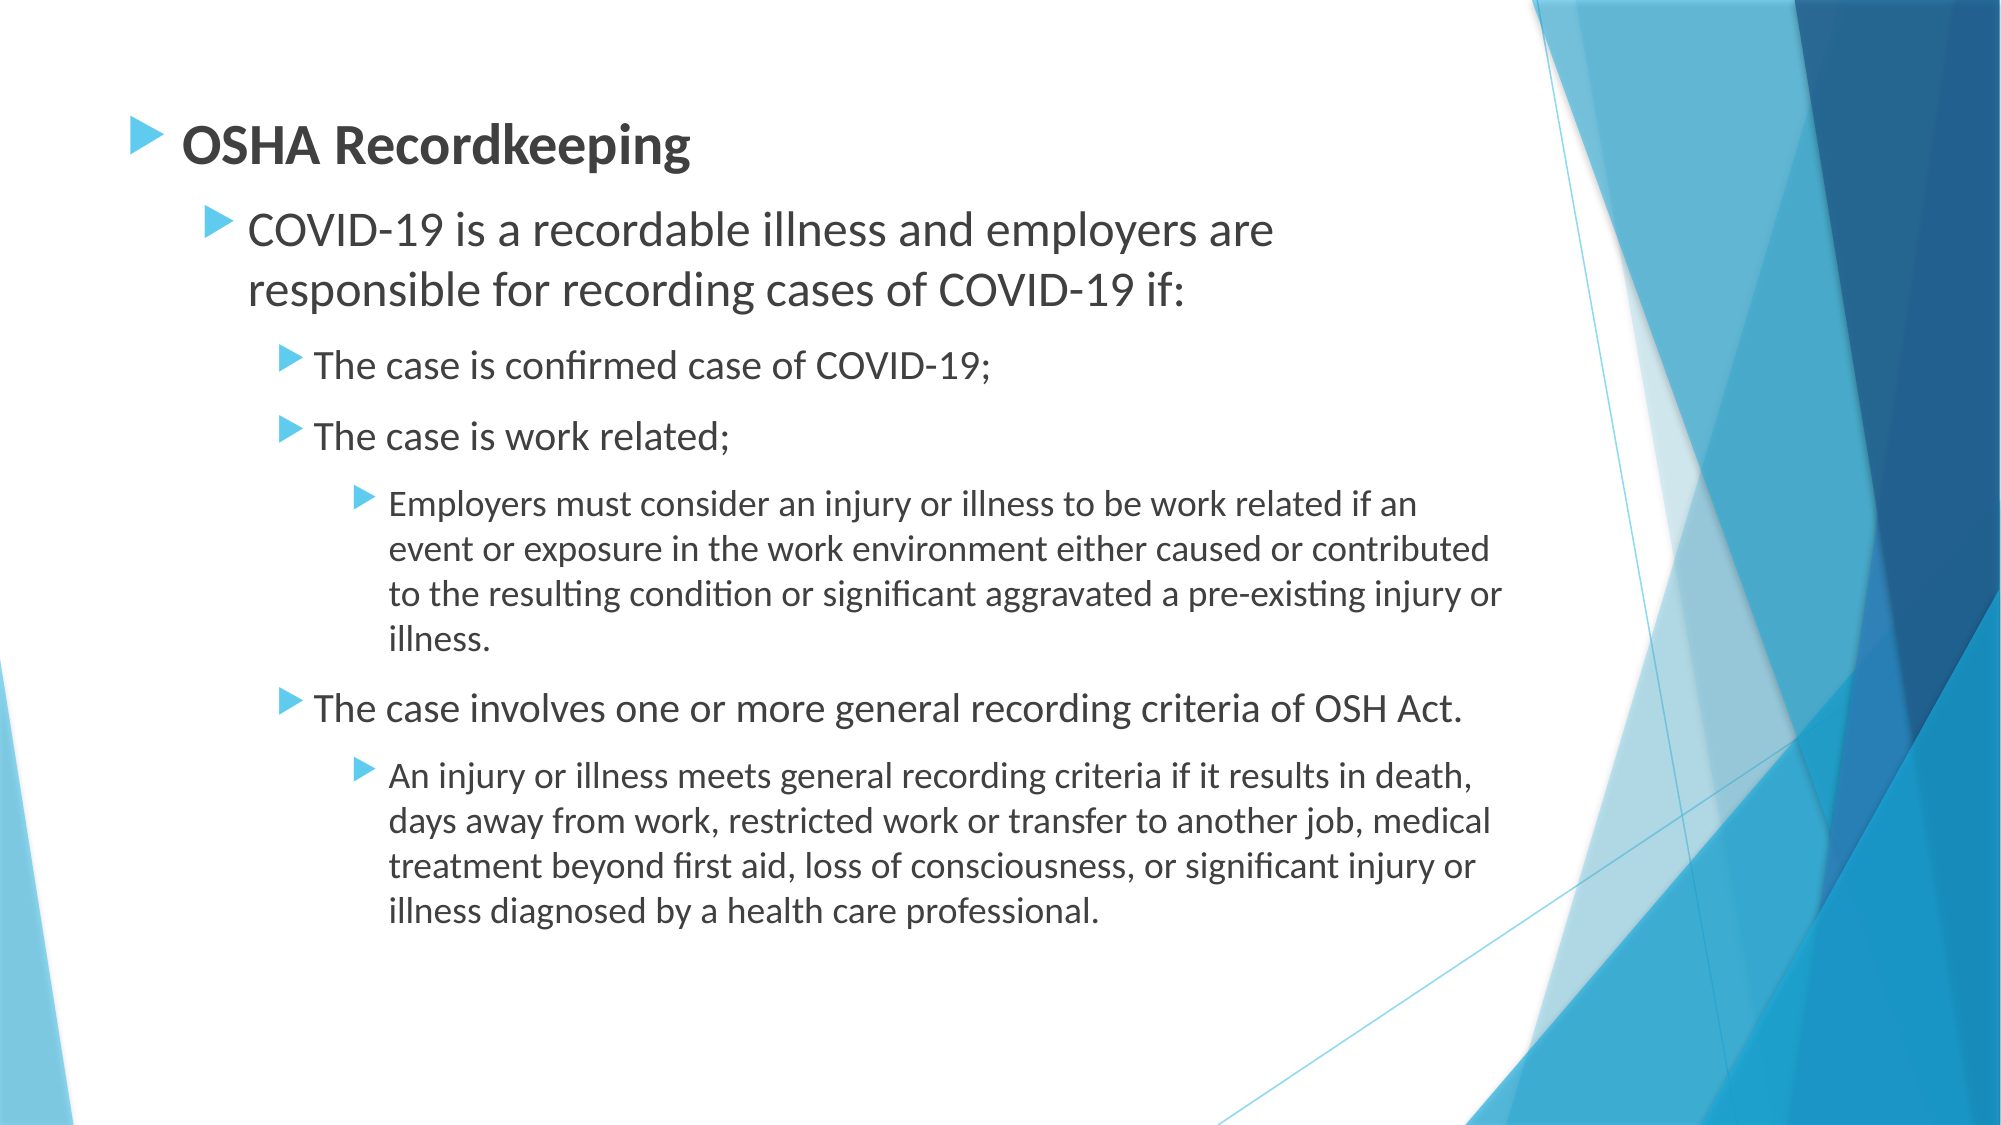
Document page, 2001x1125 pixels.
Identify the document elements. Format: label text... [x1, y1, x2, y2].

list OSHA Recordkeeping COVID-19 is a recordable illness and employers are responsible for recording cases of COVID-19 if: The case is confirmed case of COVID-19; The case is work related; Employers must consider an injury or illness to be work related if an event or exposure in the work environment either caused or contributed to the resulting condition or significant aggravated a pre-existing injury or illness. The case involves one or more general recording criteria of OSH Act. An injury or illness meets general recording criteria if it results in death, days away from work, restricted work or transfer to another job, medical treatment beyond first aid, loss of consciousness, or significant injury or illness diagnosed by a health care professional. [111, 98, 1522, 991]
